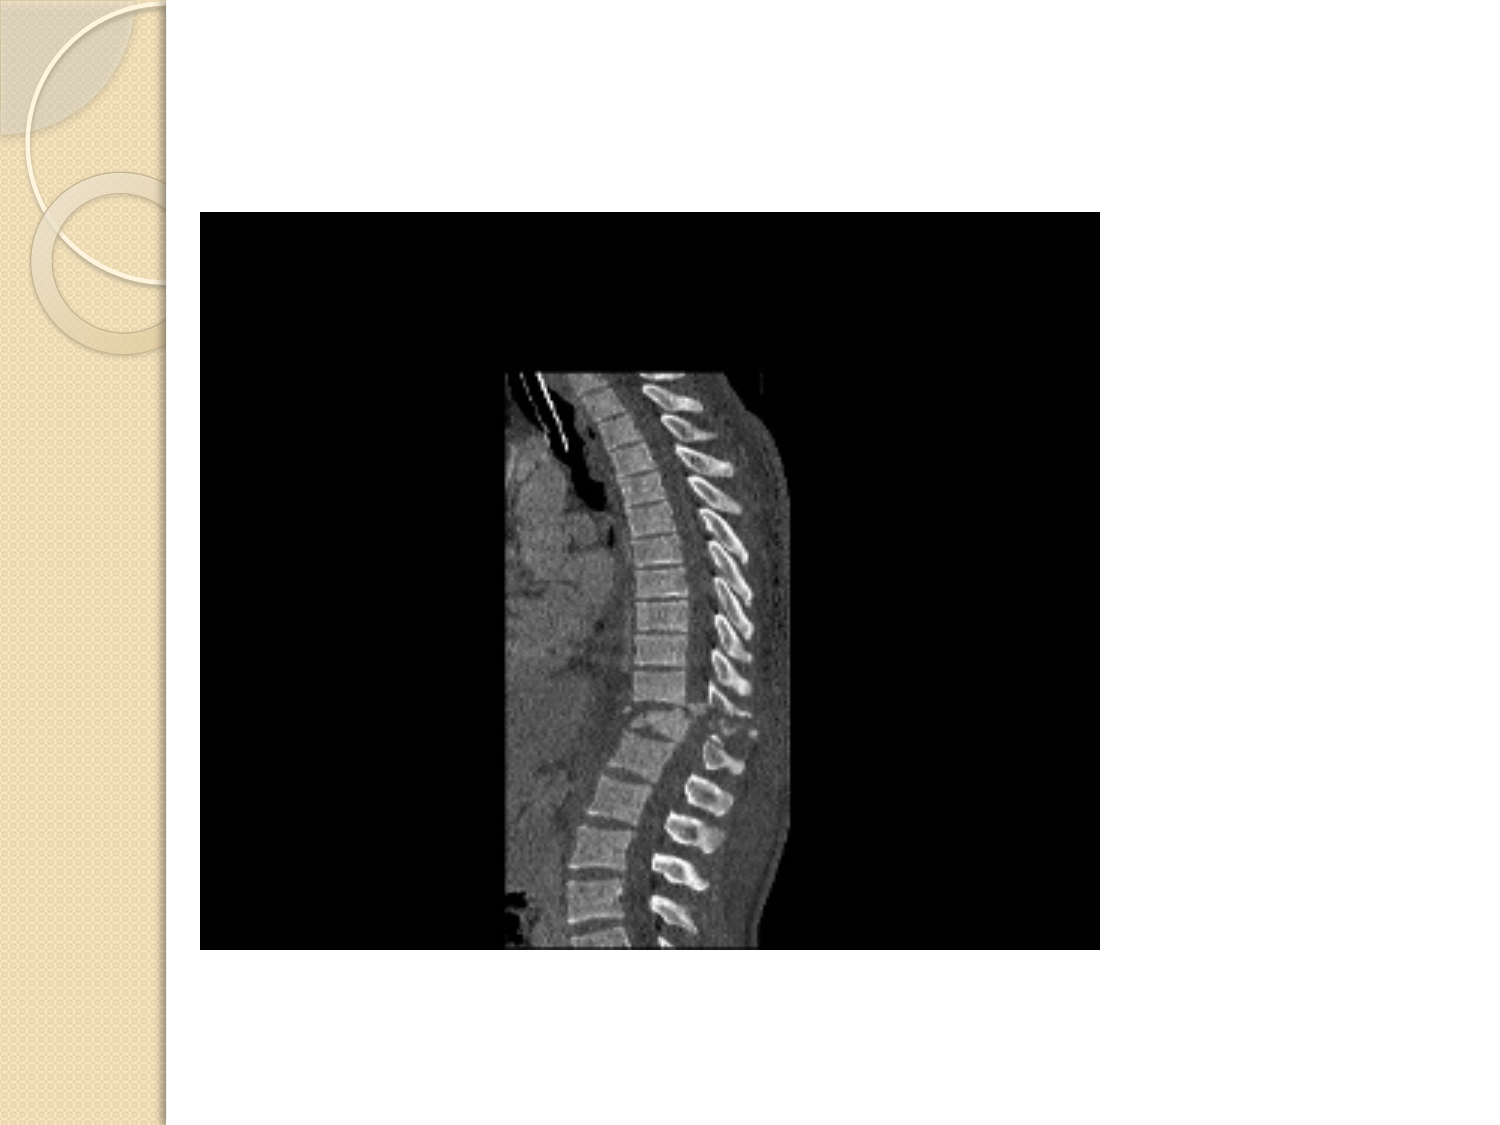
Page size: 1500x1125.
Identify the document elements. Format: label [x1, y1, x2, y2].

picture [199, 212, 1101, 951]
